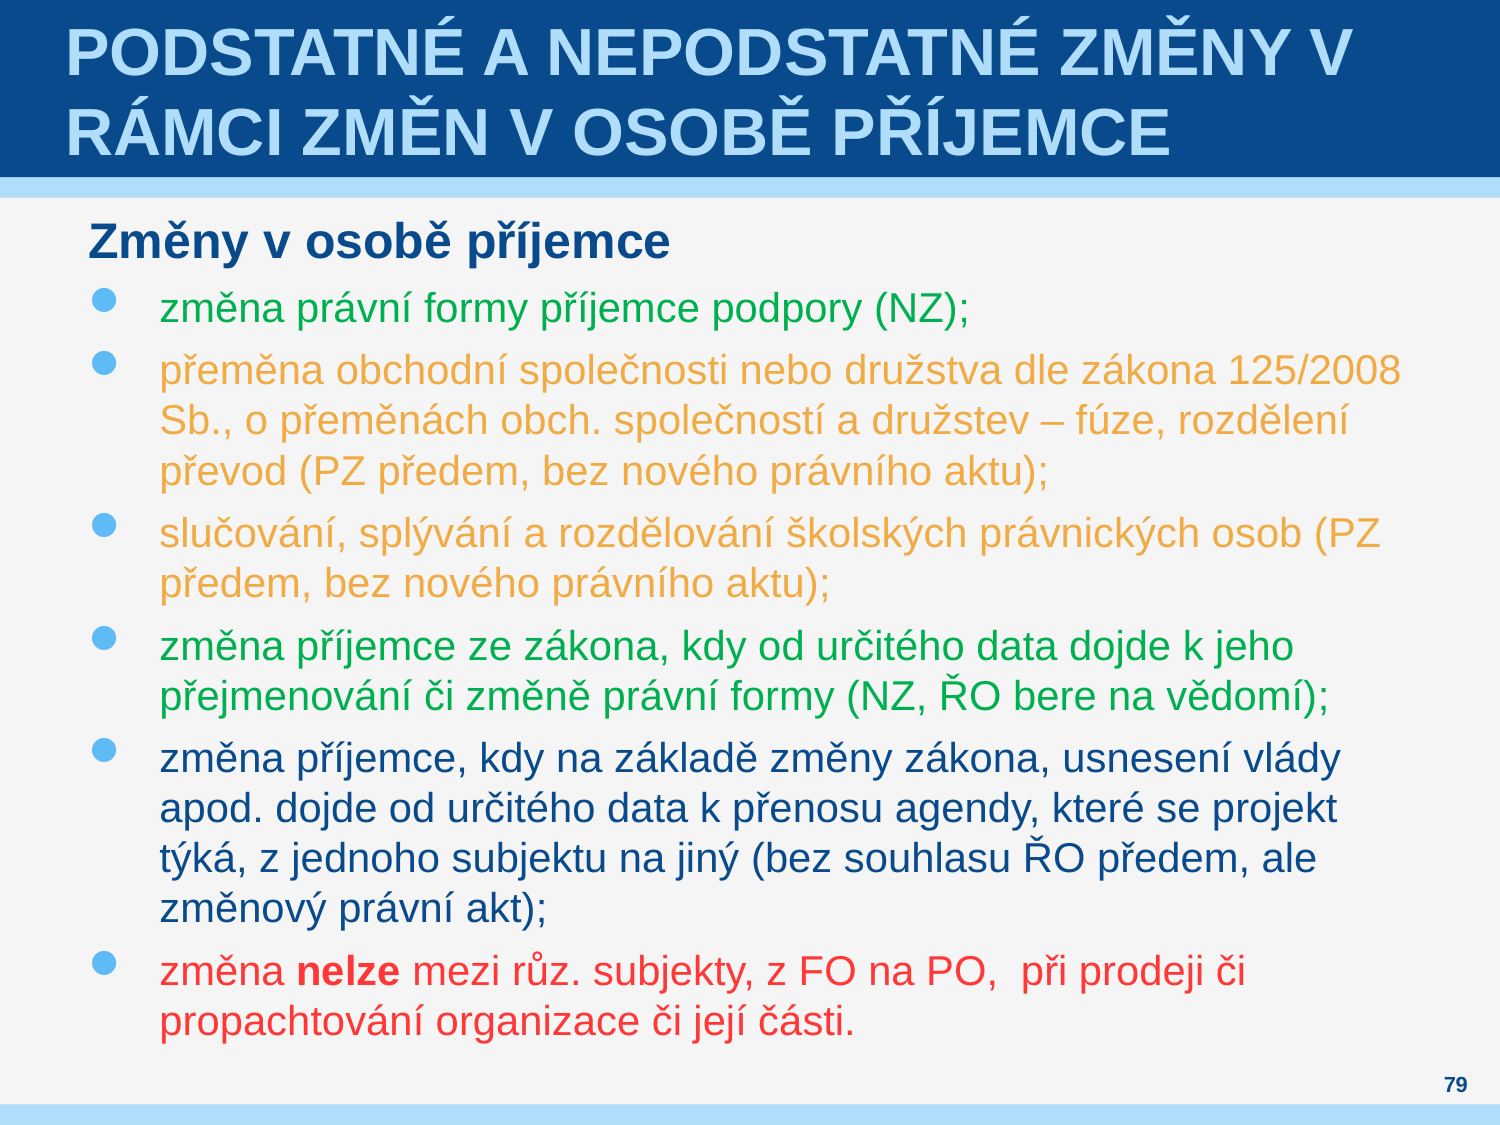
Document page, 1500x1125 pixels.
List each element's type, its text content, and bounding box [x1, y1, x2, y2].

slide_number 79 [1417, 1068, 1495, 1099]
title Podstatné a nepodstatné změny v rámci změn v osobě příjemce [59, 0, 1441, 178]
list Změny v osobě příjemce změna právní formy příjemce podpory (NZ); přeměna obchodní společnosti nebo družstva dle zákona 125/2008 Sb., o přeměnách obch. společností a družstev – fúze, rozdělení převod (PZ předem, bez nového právního aktu); slučování, splývání a rozdělování školských právnických osob (PZ předem, bez nového právního aktu); změna příjemce ze zákona, kdy od určitého data dojde k jeho přejmenování či změně právní formy (NZ, ŘO bere na vědomí); změna příjemce, kdy na základě změny zákona, usnesení vlády apod. dojde od určitého data k přenosu agendy, které se projekt týká, z jednoho subjektu na jiný (bez souhlasu ŘO předem, ale změnový právní akt); změna nelze mezi růz. subjekty, z FO na PO, při prodeji či propachtování organizace či její části. [88, 208, 1412, 1047]
